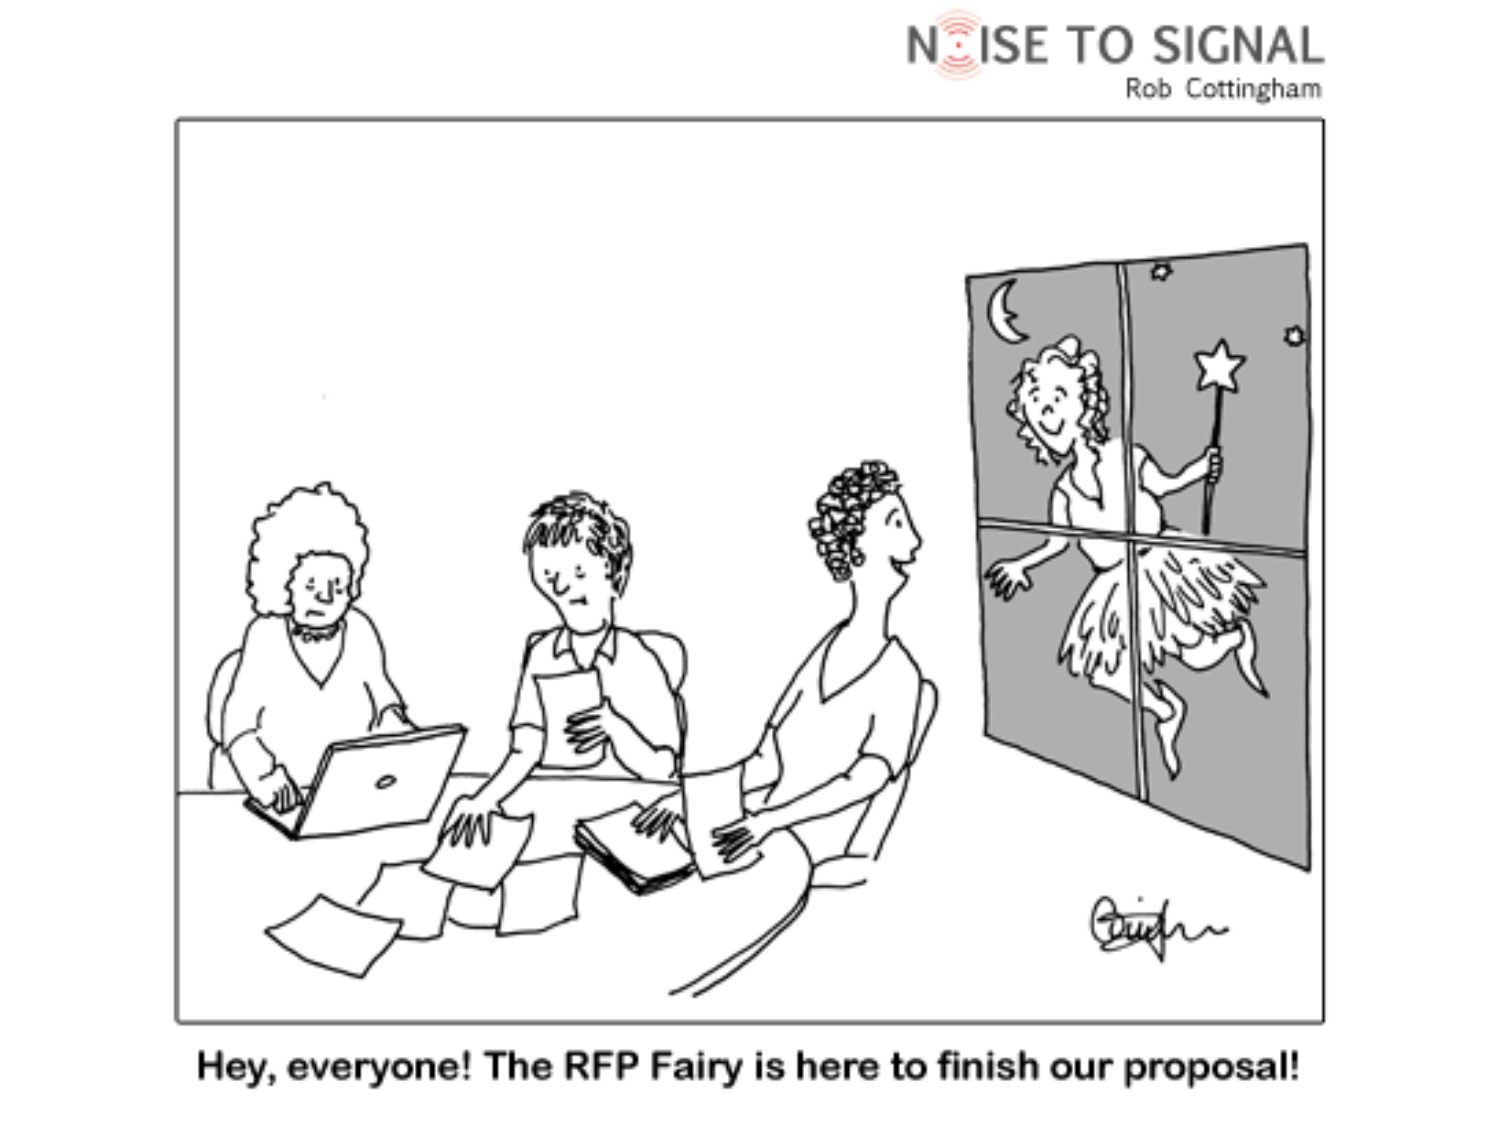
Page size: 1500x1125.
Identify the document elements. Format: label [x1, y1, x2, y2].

picture [131, 0, 1367, 1125]
